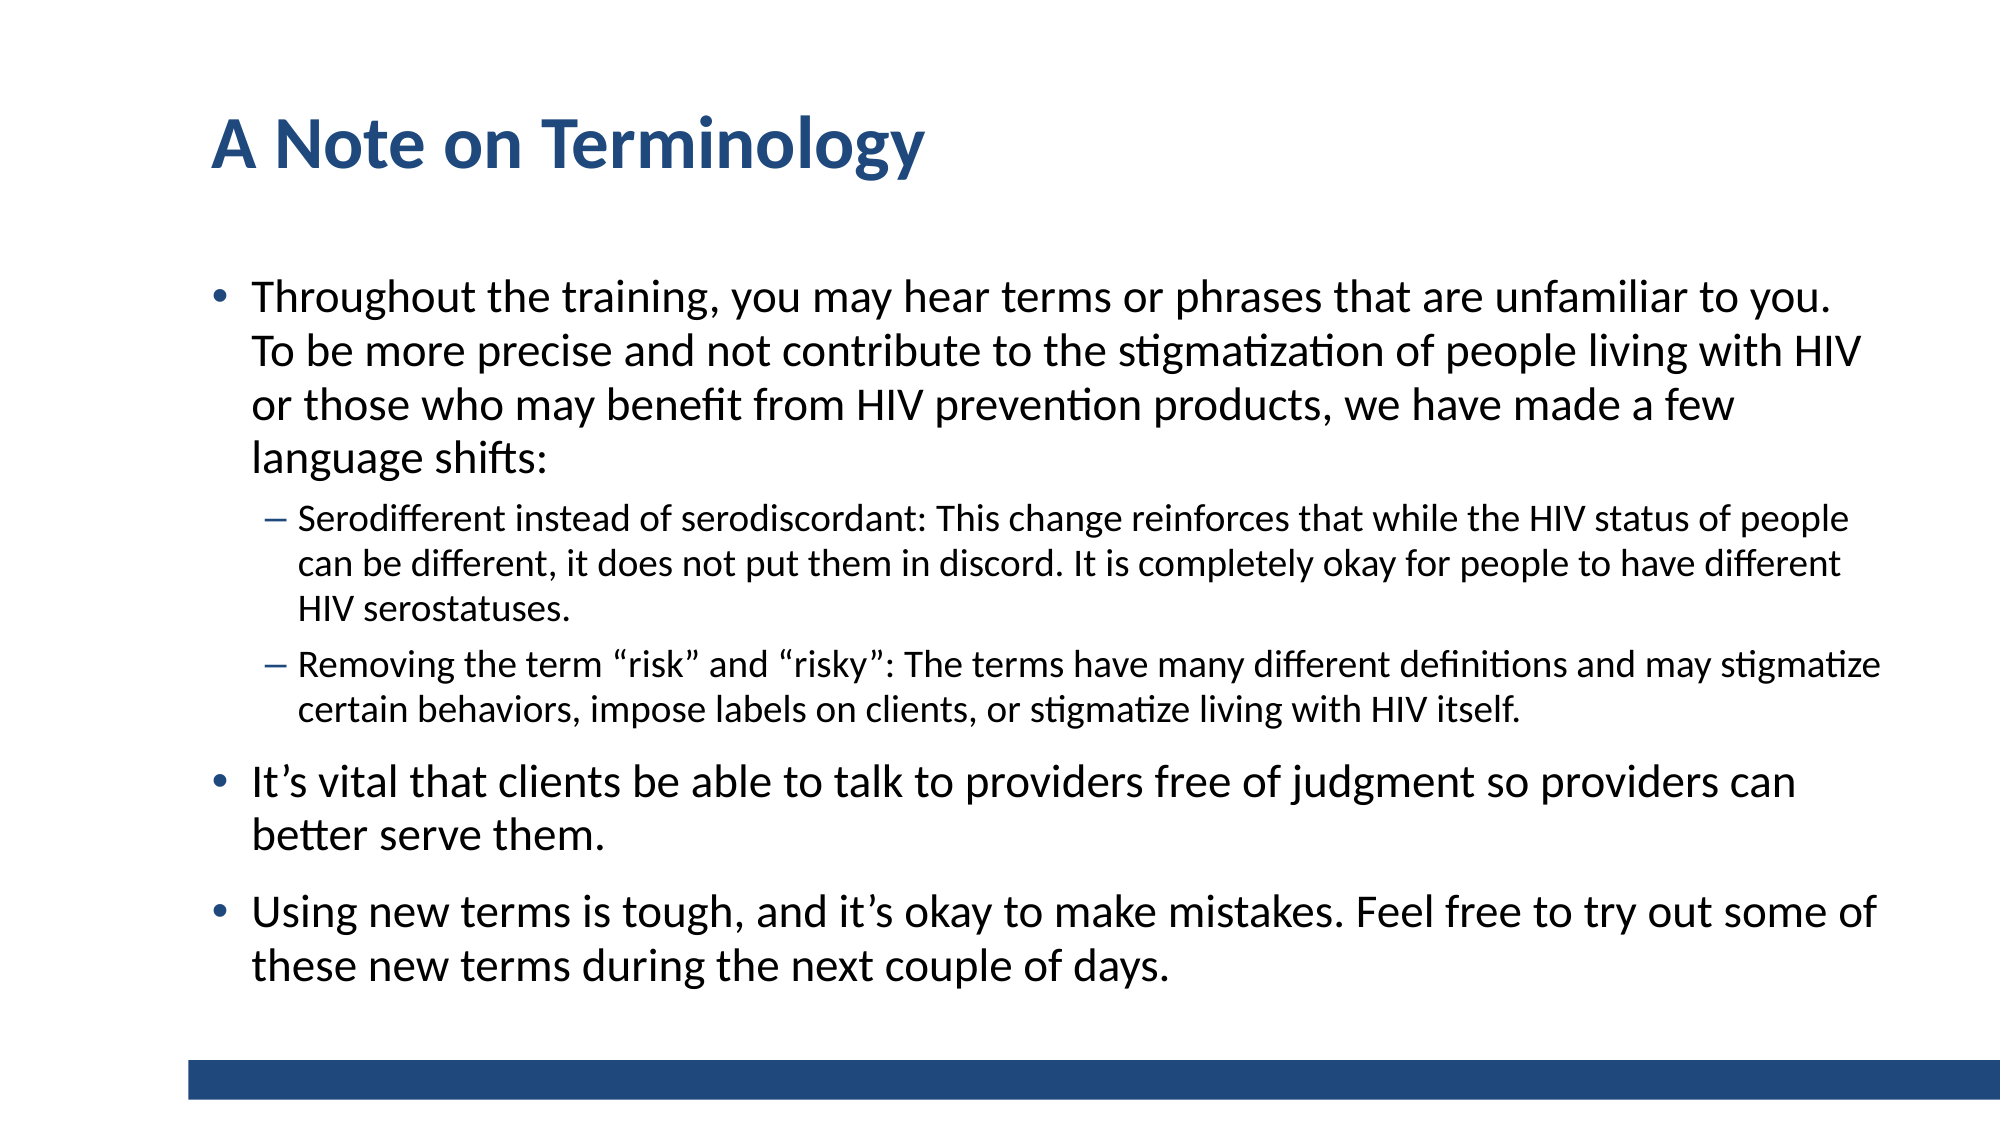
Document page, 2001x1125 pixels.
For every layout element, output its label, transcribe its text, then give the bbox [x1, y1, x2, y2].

list Throughout the training, you may hear terms or phrases that are unfamiliar to you. To be more precise and not contribute to the stigmatization of people living with HIV or those who may benefit from HIV prevention products, we have made a few language shifts: Serodifferent instead of serodiscordant: This change reinforces that while the HIV status of people can be different, it does not put them in discord. It is completely okay for people to have different HIV serostatuses. Removing the term “risk” and “risky”: The terms have many different definitions and may stigmatize certain behaviors, impose labels on clients, or stigmatize living with HIV itself. It’s vital that clients be able to talk to providers free of judgment so providers can better serve them. Using new terms is tough, and it’s okay to make mistakes. Feel free to try out some of these new terms during the next couple of days. [196, 262, 1900, 1005]
title A Note on Terminology [196, 45, 1900, 233]
